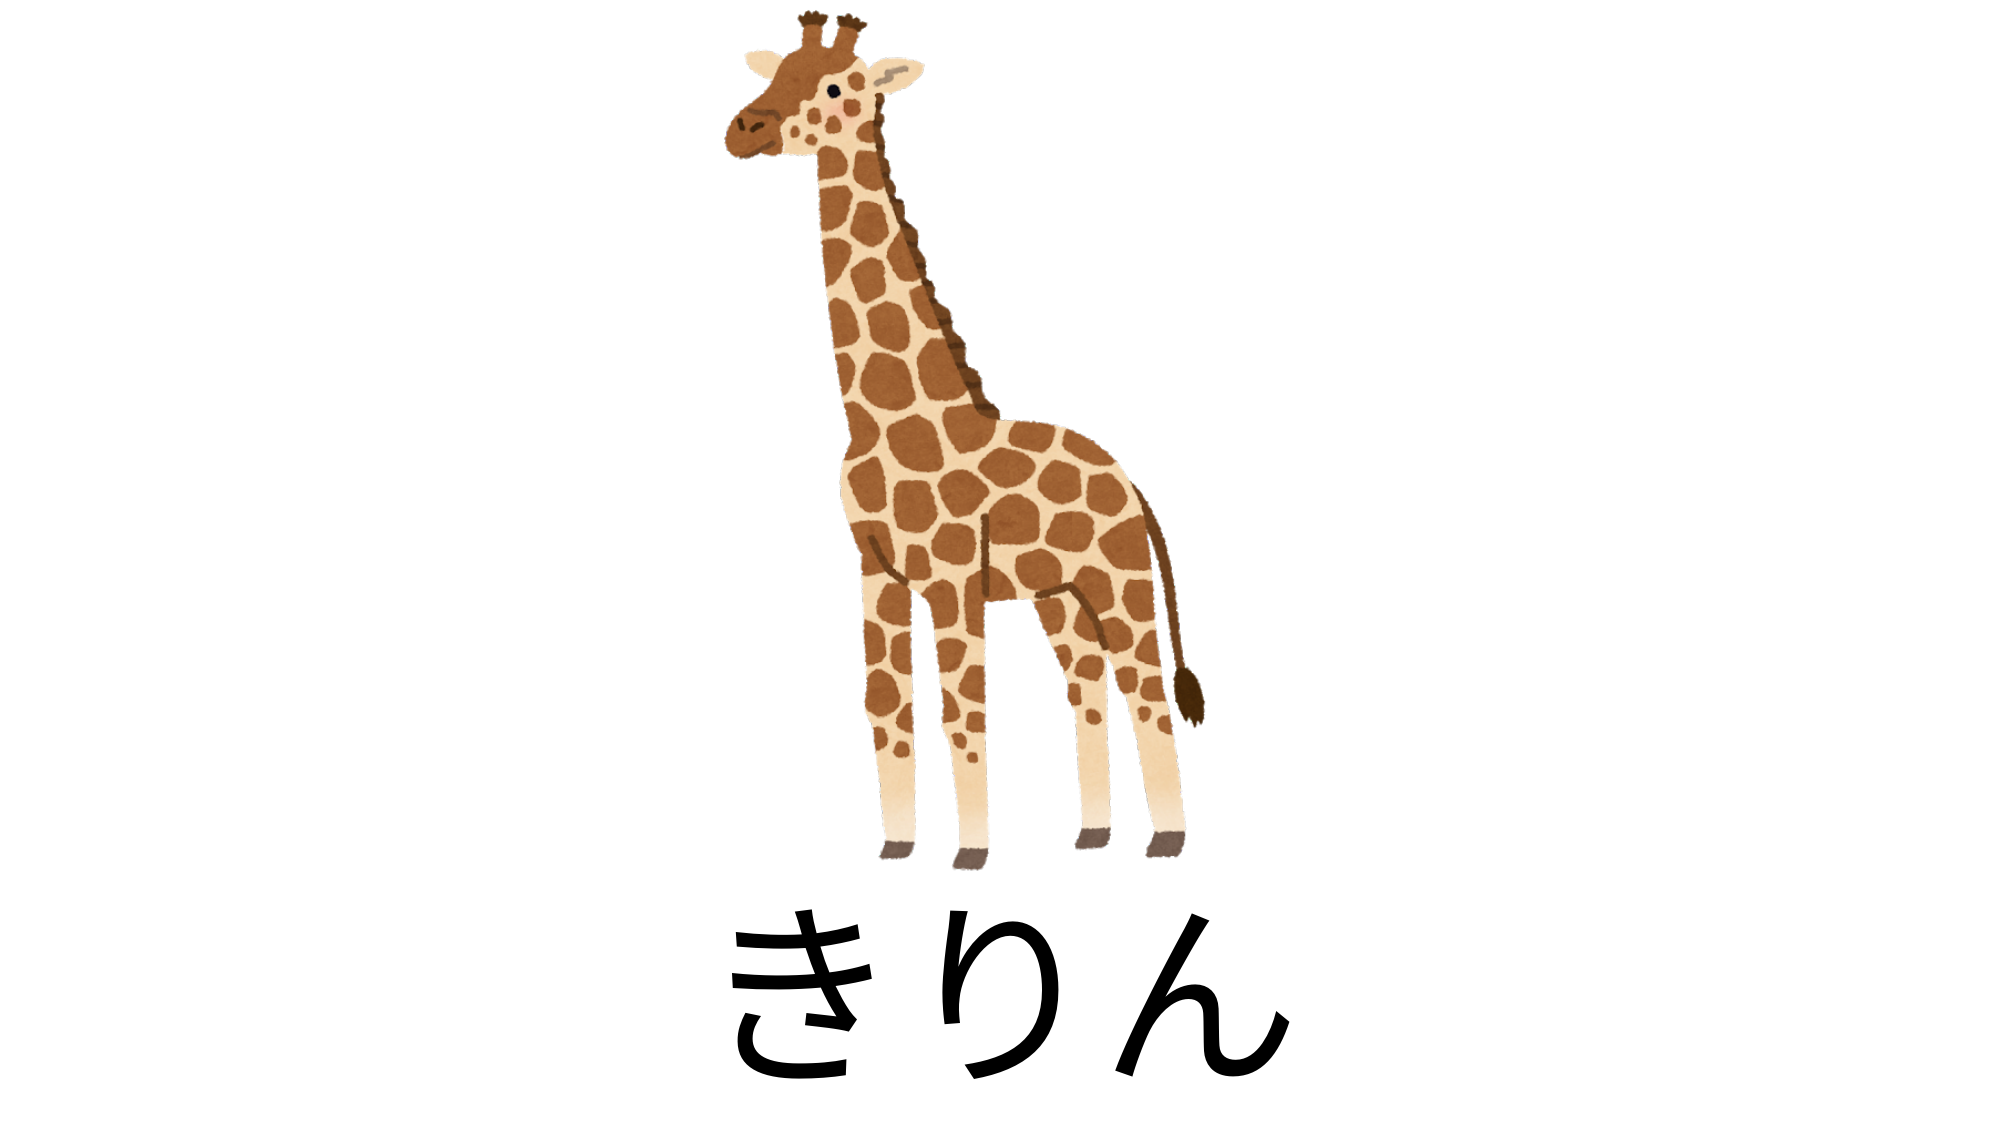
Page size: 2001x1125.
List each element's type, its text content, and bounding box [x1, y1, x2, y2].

picture [670, 0, 1296, 886]
text_box きりん [26, 885, 1976, 1093]
